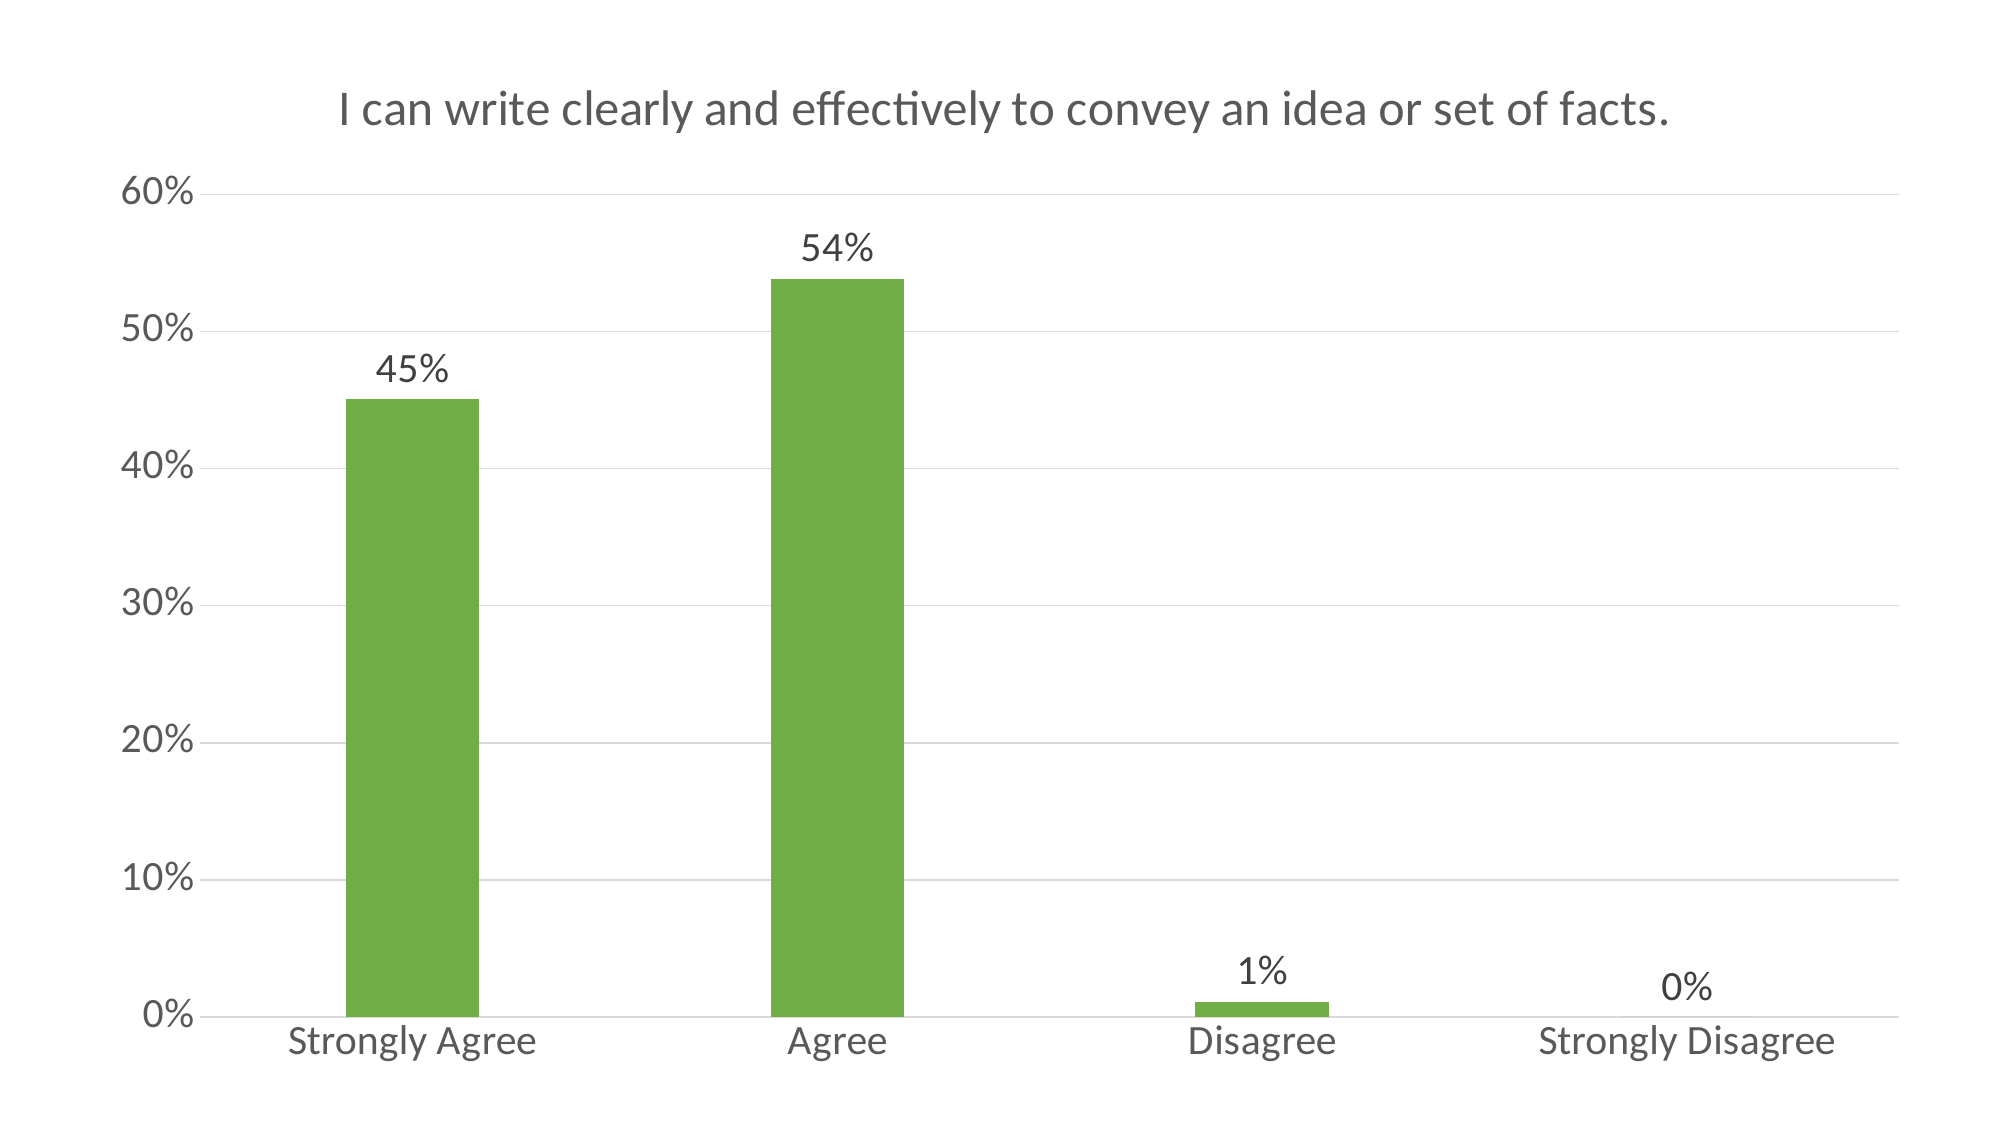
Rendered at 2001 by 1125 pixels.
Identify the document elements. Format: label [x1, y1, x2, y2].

chart [83, 43, 1937, 1086]
